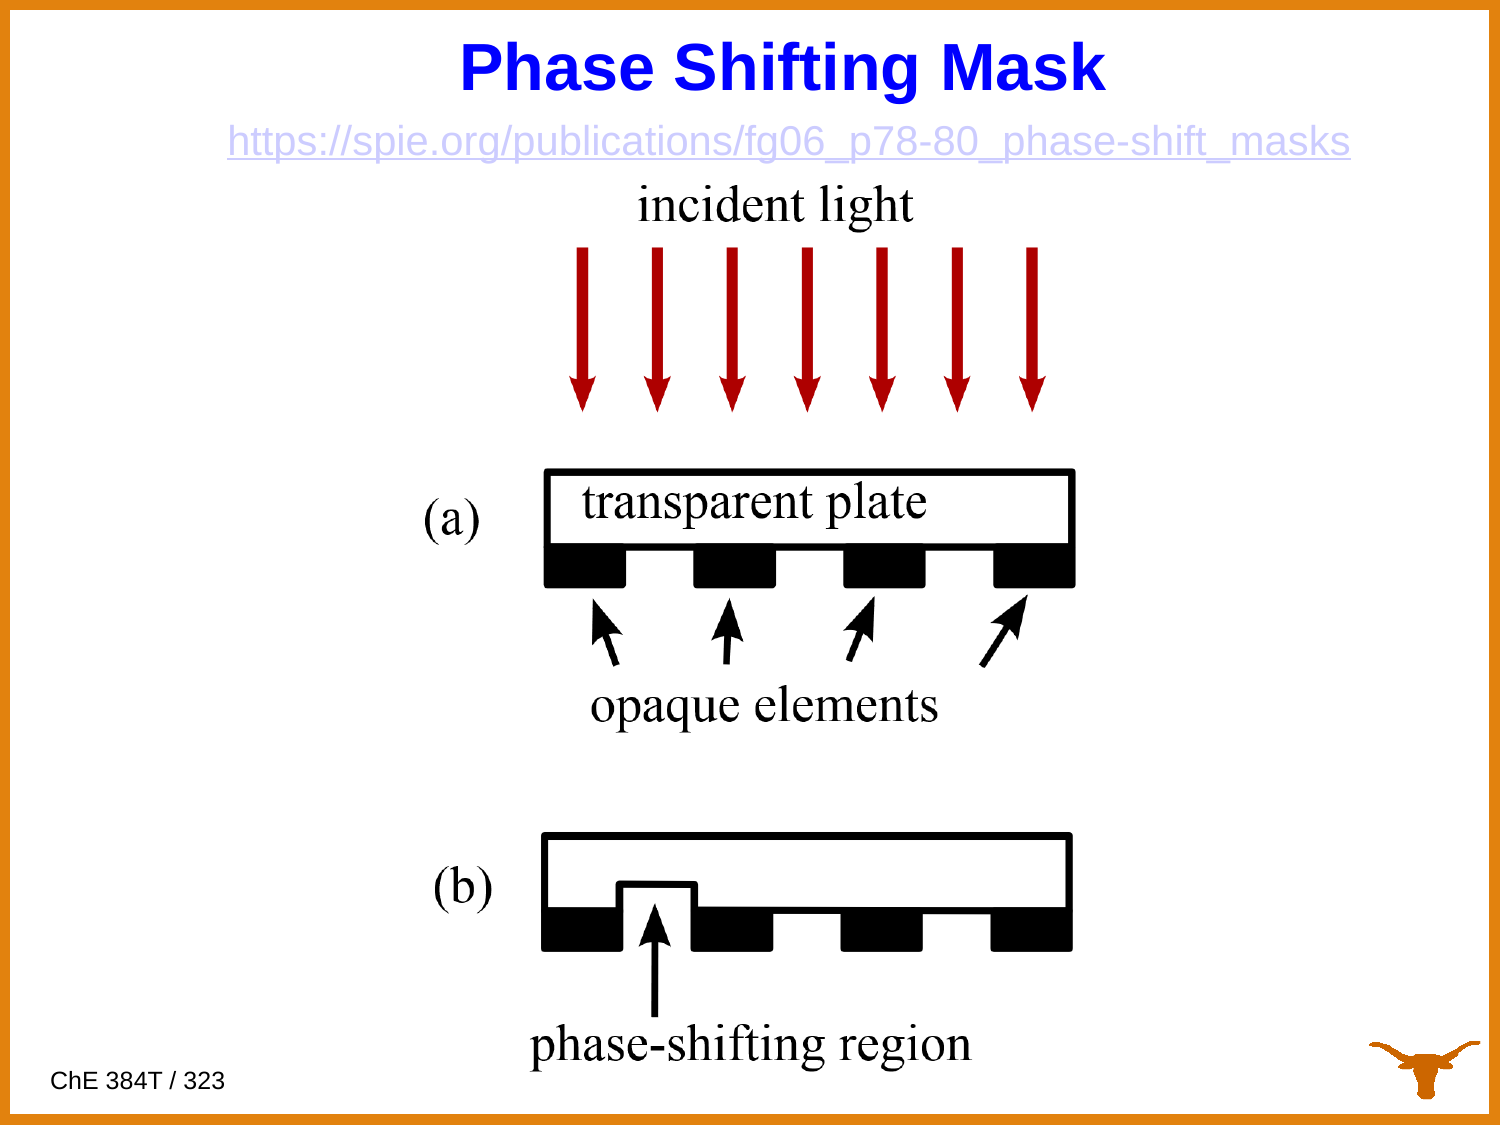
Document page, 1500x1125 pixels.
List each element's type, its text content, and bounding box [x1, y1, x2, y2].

picture [1368, 1040, 1481, 1100]
picture [412, 162, 1096, 1099]
text_box https://spie.org/publications/fg06_p78-80_phase-shift_masks [212, 106, 1463, 271]
text_box Phase Shifting Mask [444, 16, 1123, 106]
